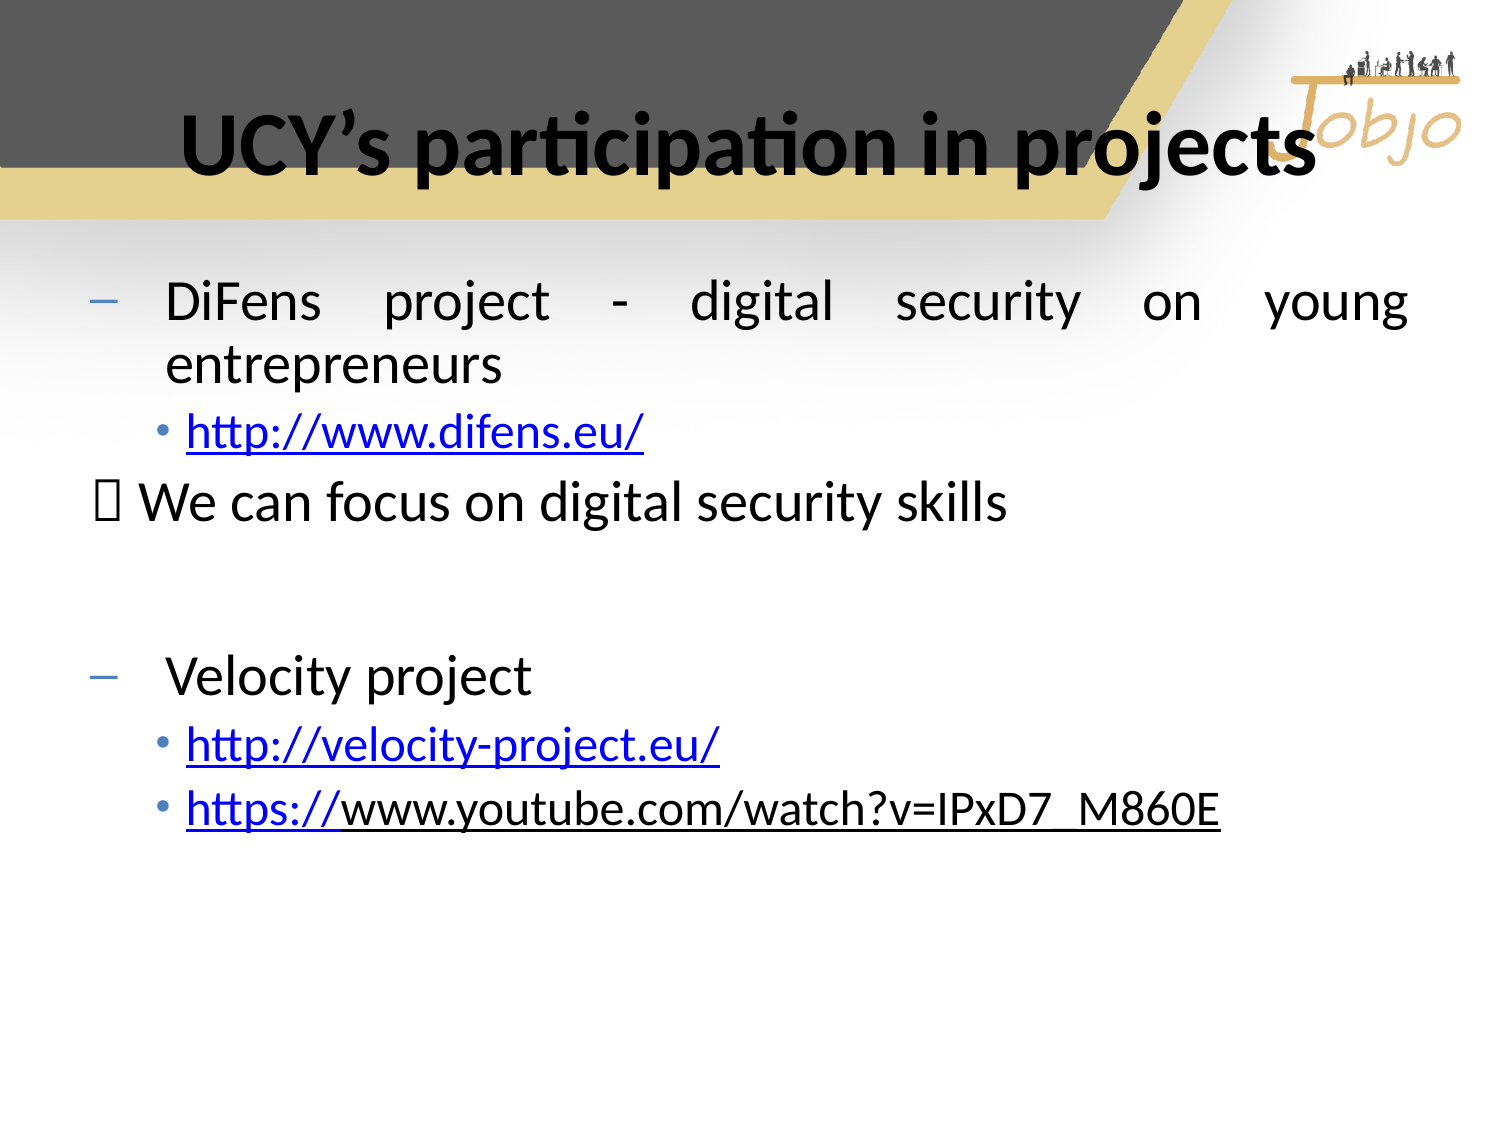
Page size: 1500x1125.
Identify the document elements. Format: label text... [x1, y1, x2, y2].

picture [0, 0, 1500, 1125]
title UCY’s participation in projects [75, 45, 1425, 233]
list DiFens project - digital security on young entrepreneurs http://www.difens.eu/  We can focus on digital security skills Velocity project http://velocity-project.eu/ https://www.youtube.com/watch?v=IPxD7_M860E [75, 262, 1425, 1005]
